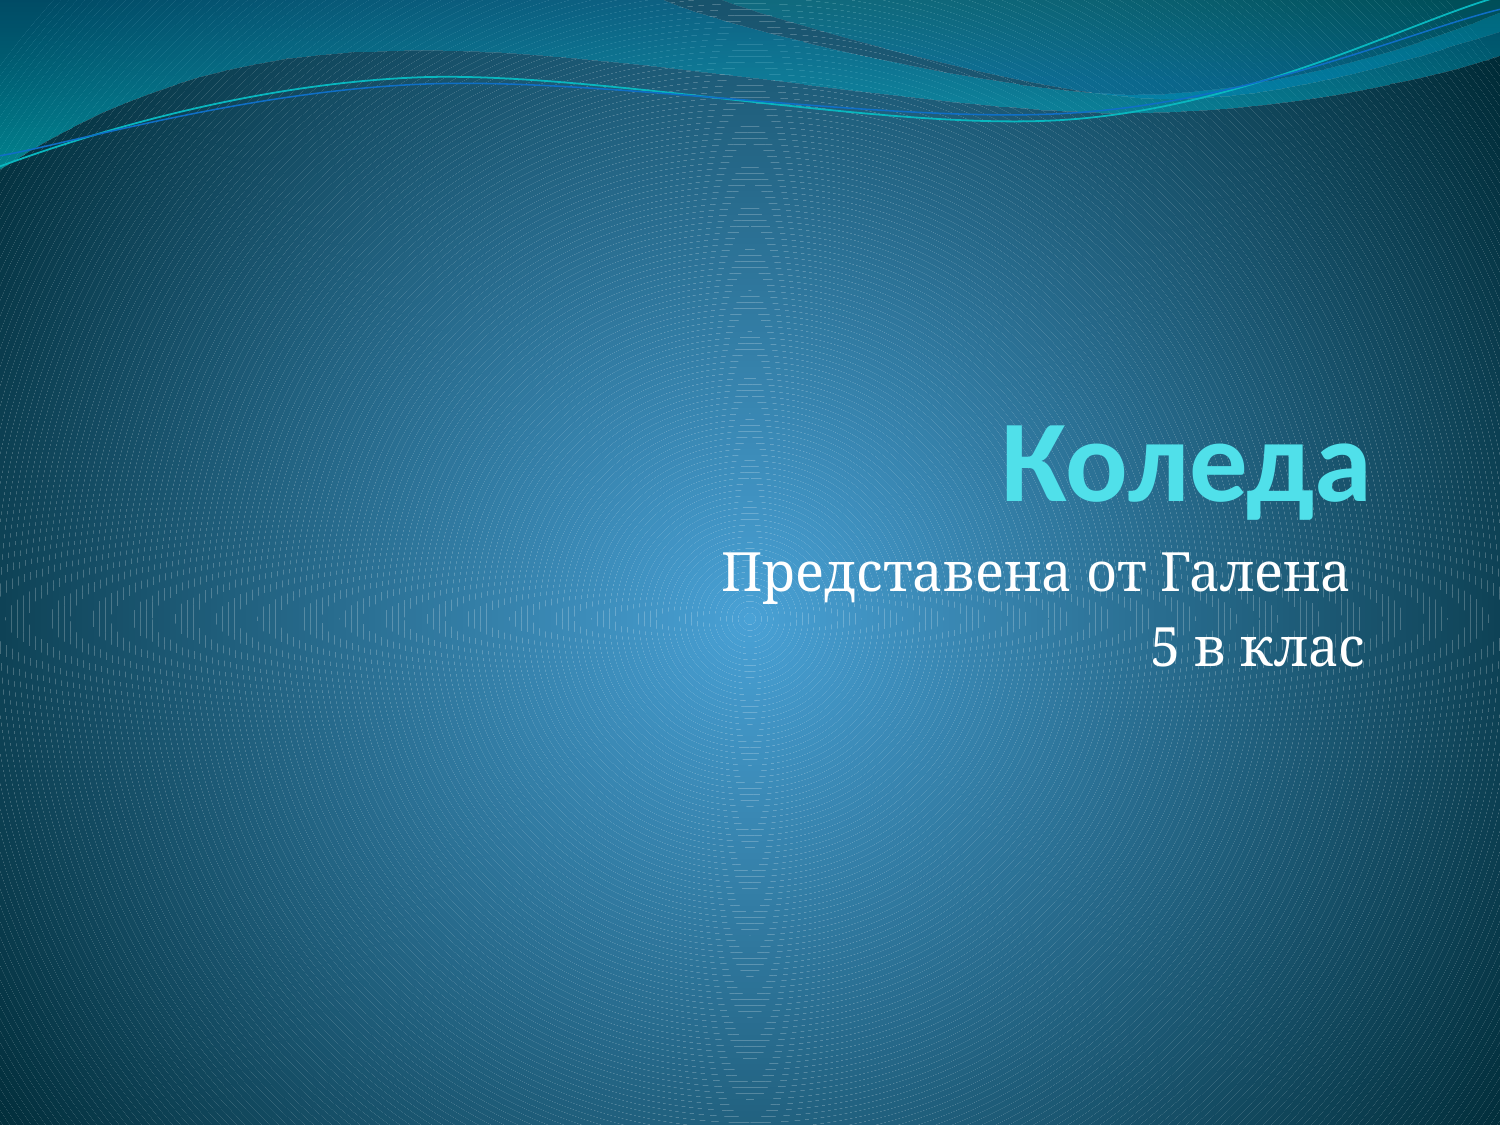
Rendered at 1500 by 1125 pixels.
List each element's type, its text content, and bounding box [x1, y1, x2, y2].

subtitle Представена от Галена 5 в клас [87, 529, 1376, 818]
title Коледа [87, 224, 1376, 525]
